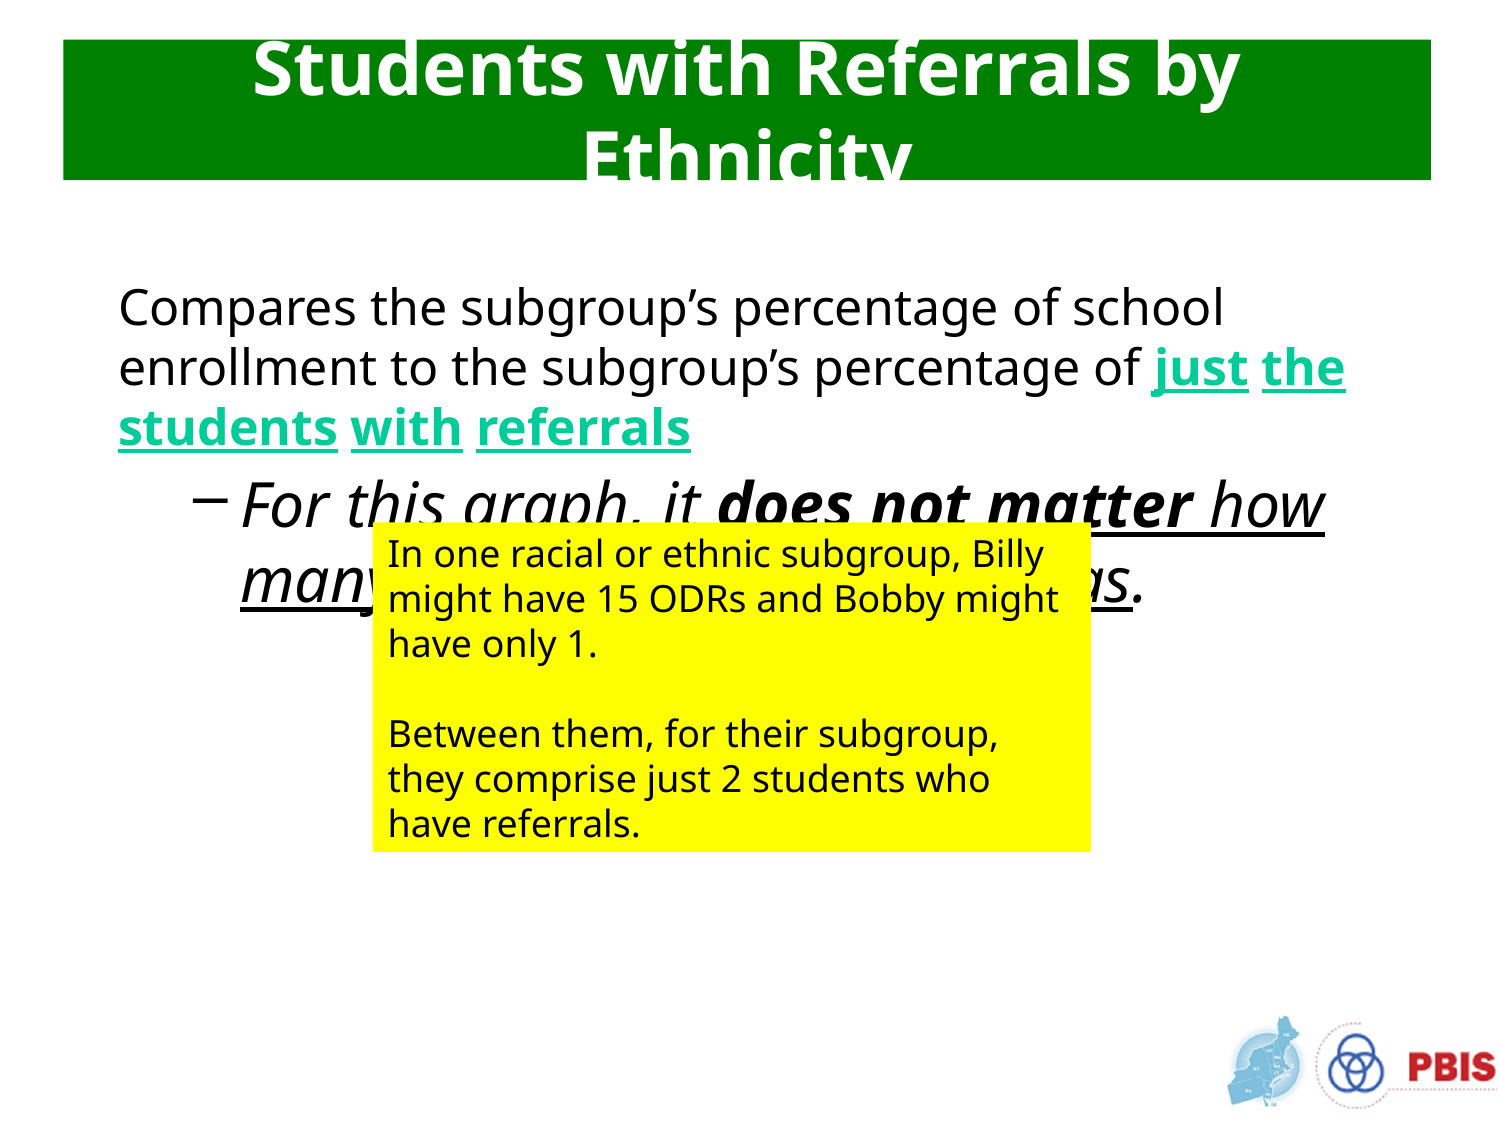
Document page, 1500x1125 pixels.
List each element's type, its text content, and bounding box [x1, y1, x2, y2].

title Students with Referrals by Ethnicity [63, 39, 1432, 181]
text_box In one racial or ethnic subgroup, Billy might have 15 ODRs and Bobby might have only 1. Between them, for their subgroup, they comprise just 2 students who have referrals. [372, 522, 1091, 853]
list Compares the subgroup’s percentage of school enrollment to the subgroup’s percentage of just the students with referrals For this graph, it does not matter how many referrals each student has. [102, 267, 1398, 999]
text_box [69, 127, 1219, 268]
picture [1209, 1004, 1497, 1119]
